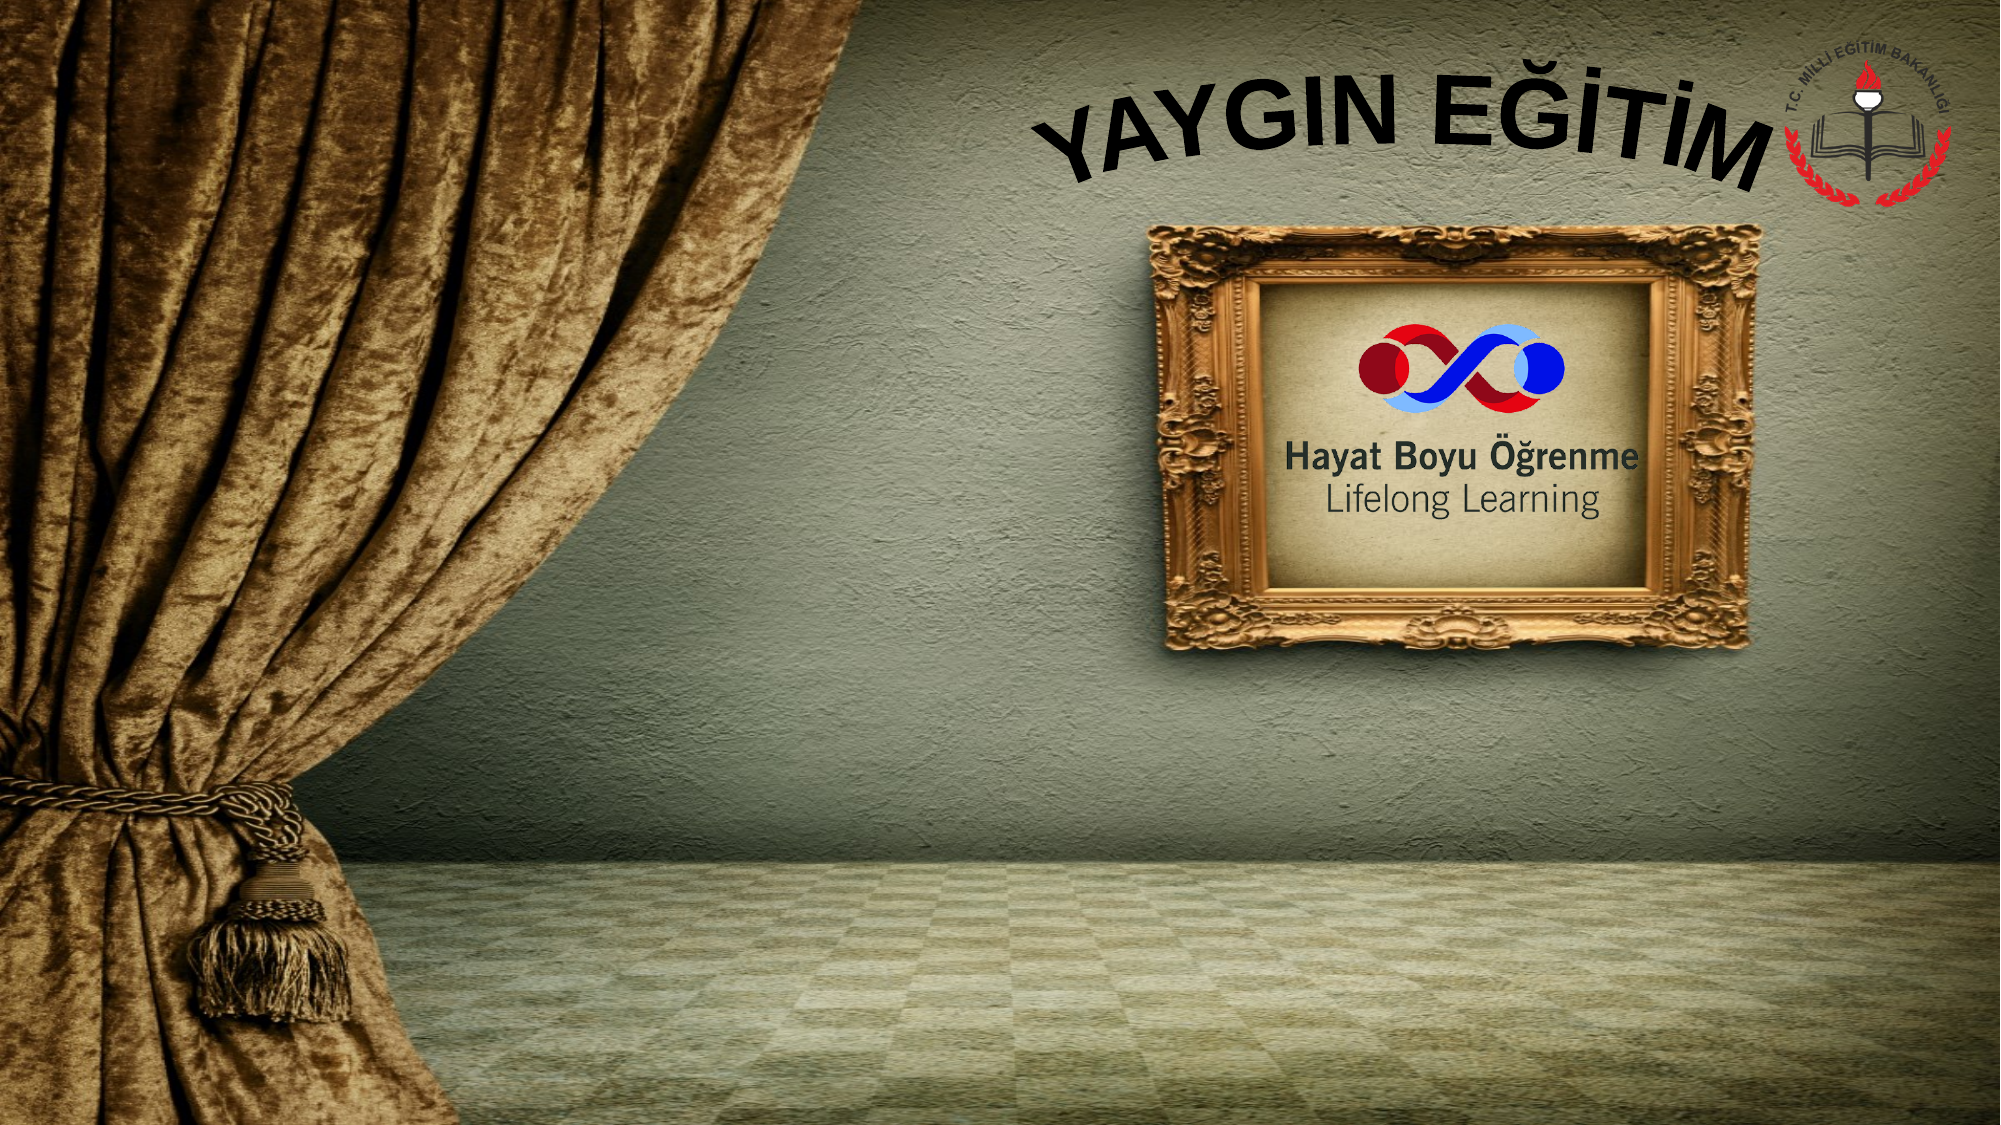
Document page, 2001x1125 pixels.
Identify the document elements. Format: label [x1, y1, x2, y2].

list [1269, 291, 1654, 530]
picture [0, 0, 2000, 1125]
